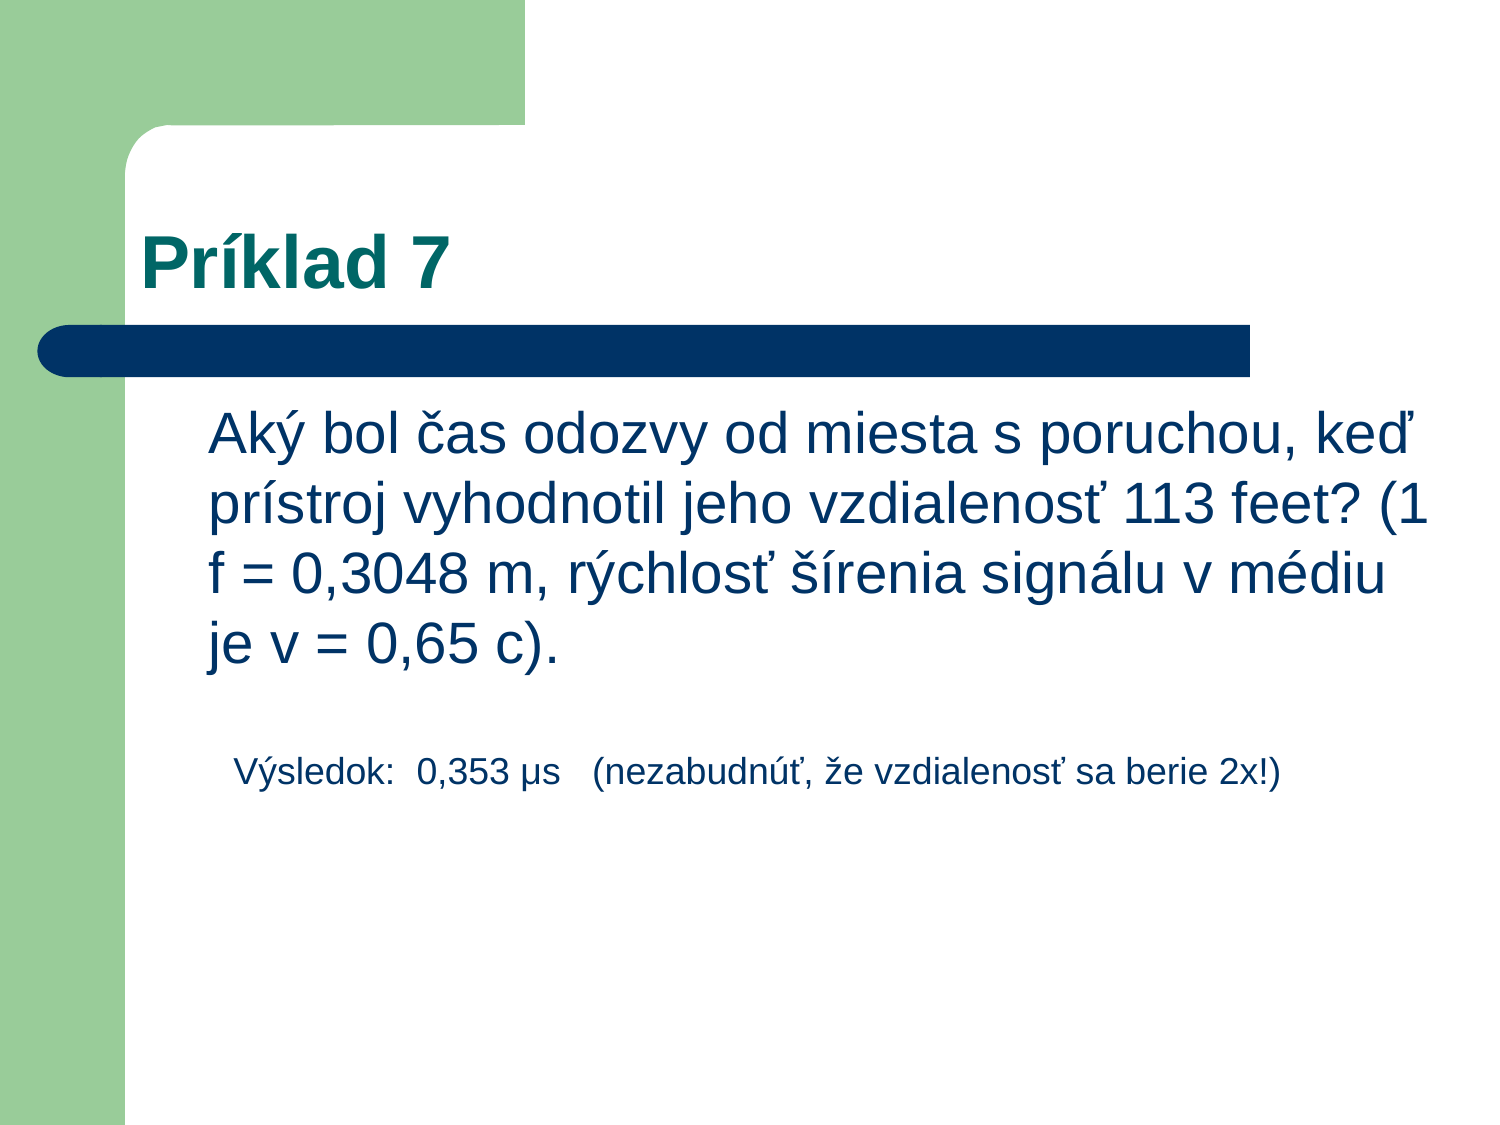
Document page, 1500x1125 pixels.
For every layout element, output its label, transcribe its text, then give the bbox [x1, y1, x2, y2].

list Aký bol čas odozvy od miesta s poruchou, keď prístroj vyhodnotil jeho vzdialenosť 113 feet? (1 f = 0,3048 m, rýchlosť šírenia signálu v médiu je v = 0,65 c). [137, 387, 1459, 999]
title Príklad 7 [125, 125, 1425, 313]
text_box Výsledok: 0,353 μs (nezabudnúť, že vzdialenosť sa berie 2x!) [218, 739, 1376, 800]
